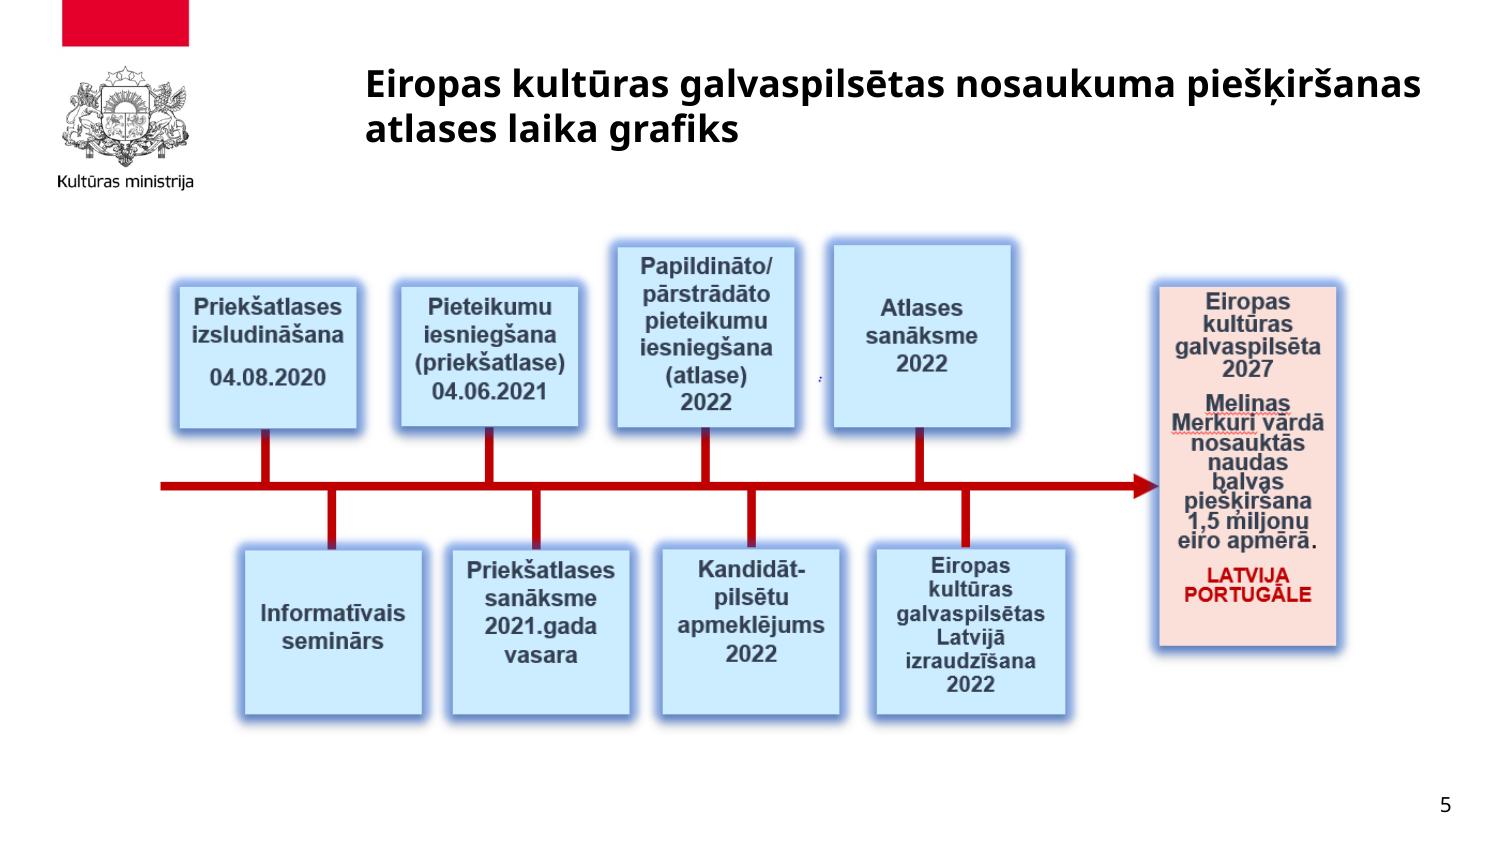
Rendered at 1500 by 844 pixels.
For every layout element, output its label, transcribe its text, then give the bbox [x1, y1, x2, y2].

slide_number 5 [1425, 784, 1475, 822]
title Eiropas kultūras galvaspilsētas nosaukuma piešķiršanas atlases laika grafiks [350, 52, 1475, 181]
picture [0, 0, 1500, 844]
